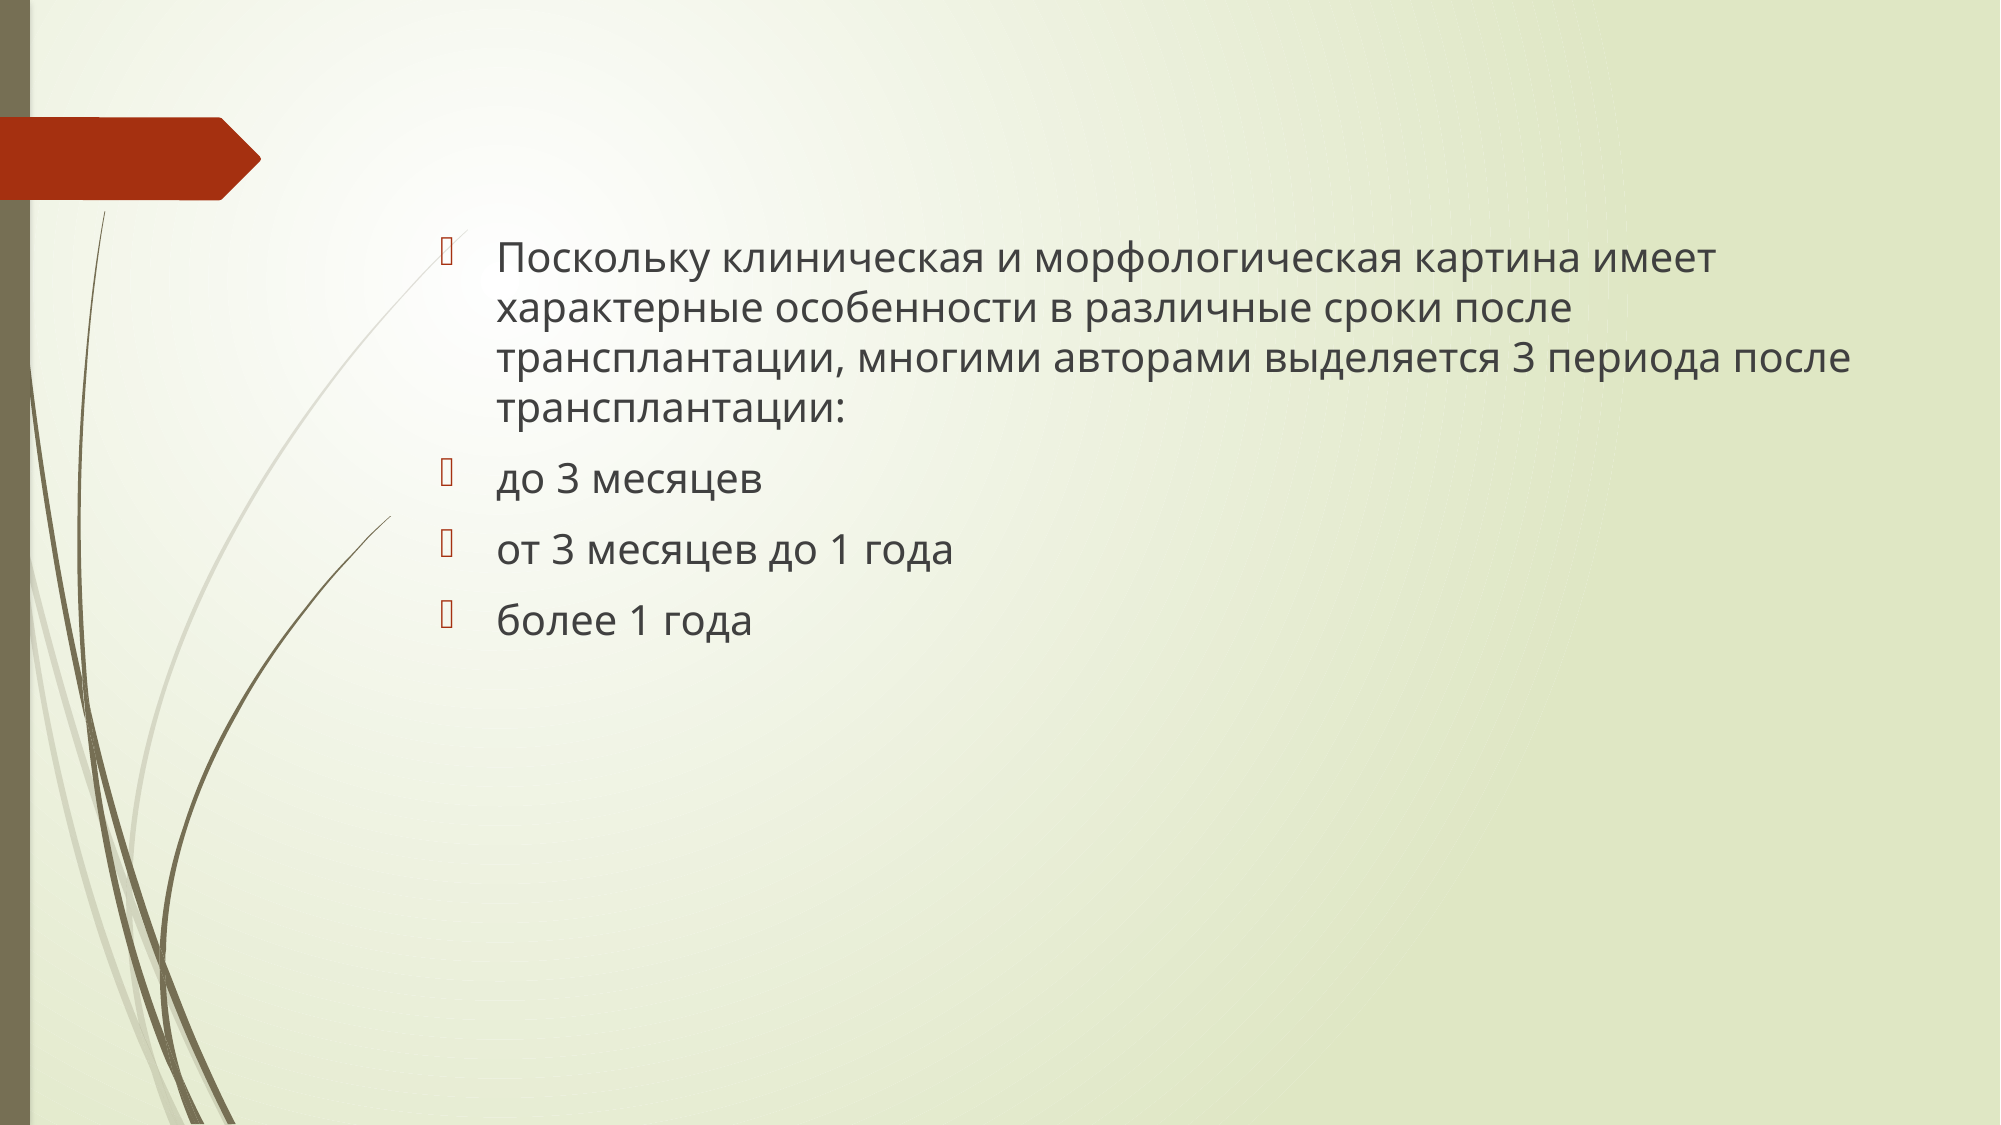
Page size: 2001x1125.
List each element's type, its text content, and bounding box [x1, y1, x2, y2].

list Поскольку клиническая и морфологическая картина имеет характерные особенности в различные сроки после трансплантации, многими авторами выделяется 3 периода после трансплантации: до 3 месяцев от 3 месяцев до 1 года более 1 года [424, 222, 1888, 970]
